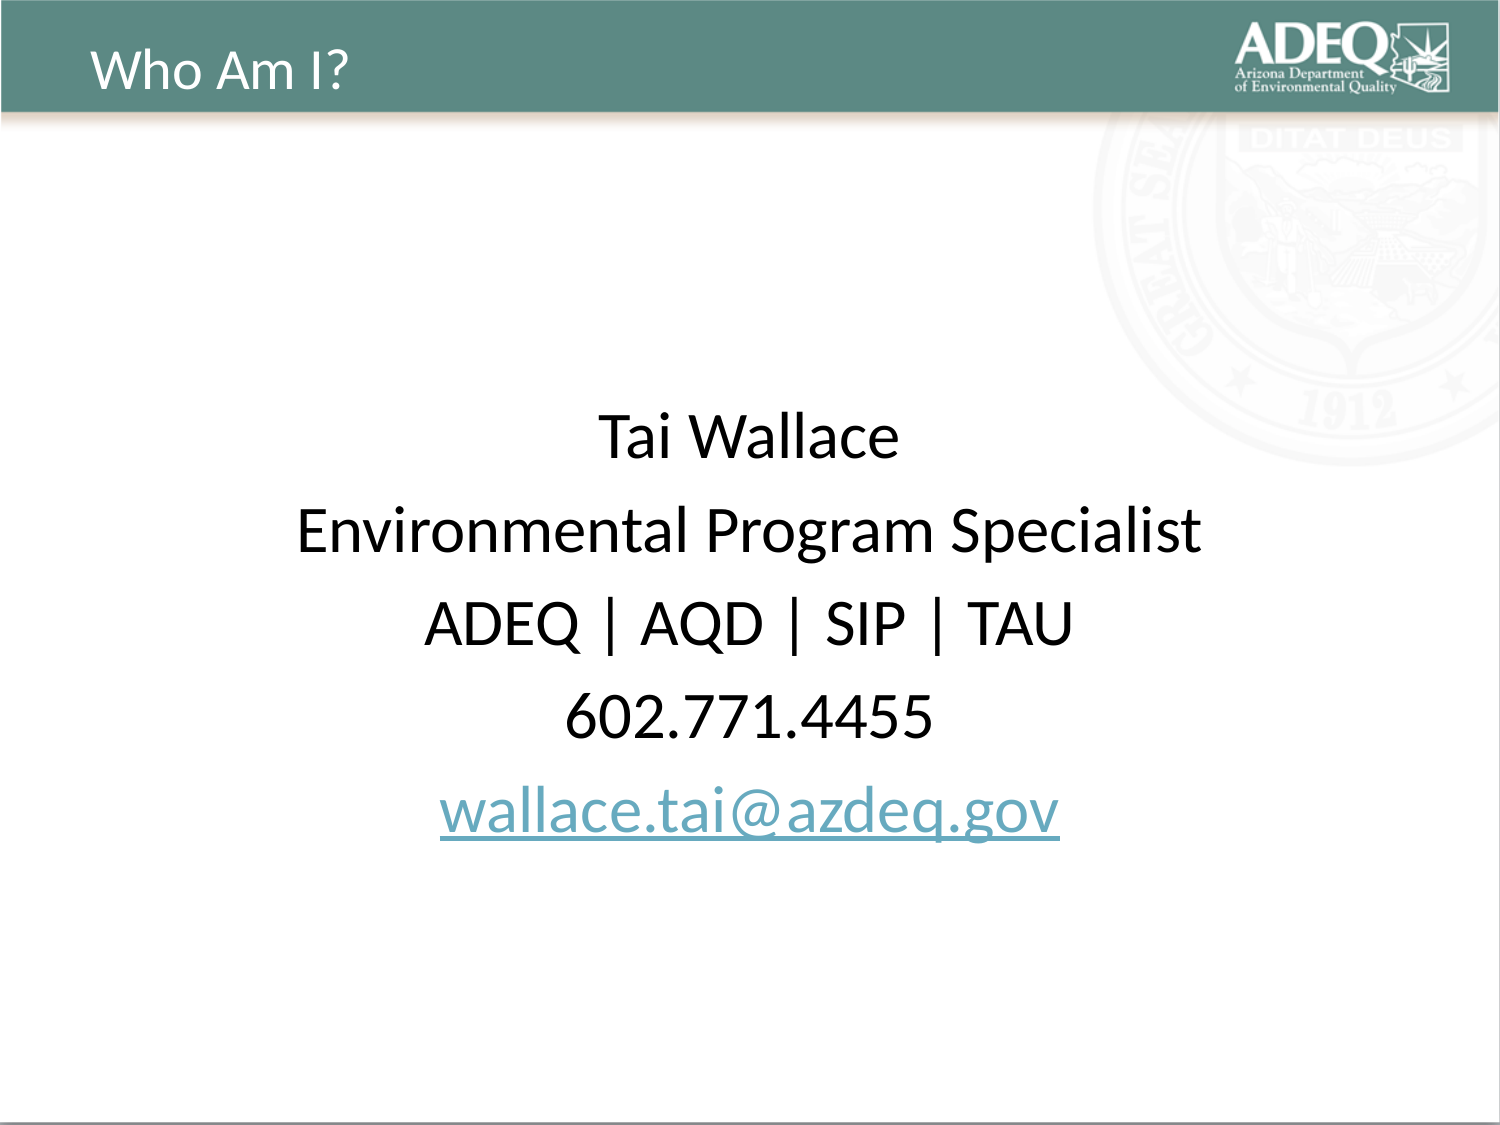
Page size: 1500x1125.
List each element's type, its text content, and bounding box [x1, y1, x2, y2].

picture [0, 0, 1500, 1125]
title Who Am I? [75, 32, 1225, 100]
list Tai Wallace Environmental Program Specialist ADEQ | AQD | SIP | TAU 602.771.4455 wallace.tai@azdeq.gov [75, 174, 1425, 1063]
